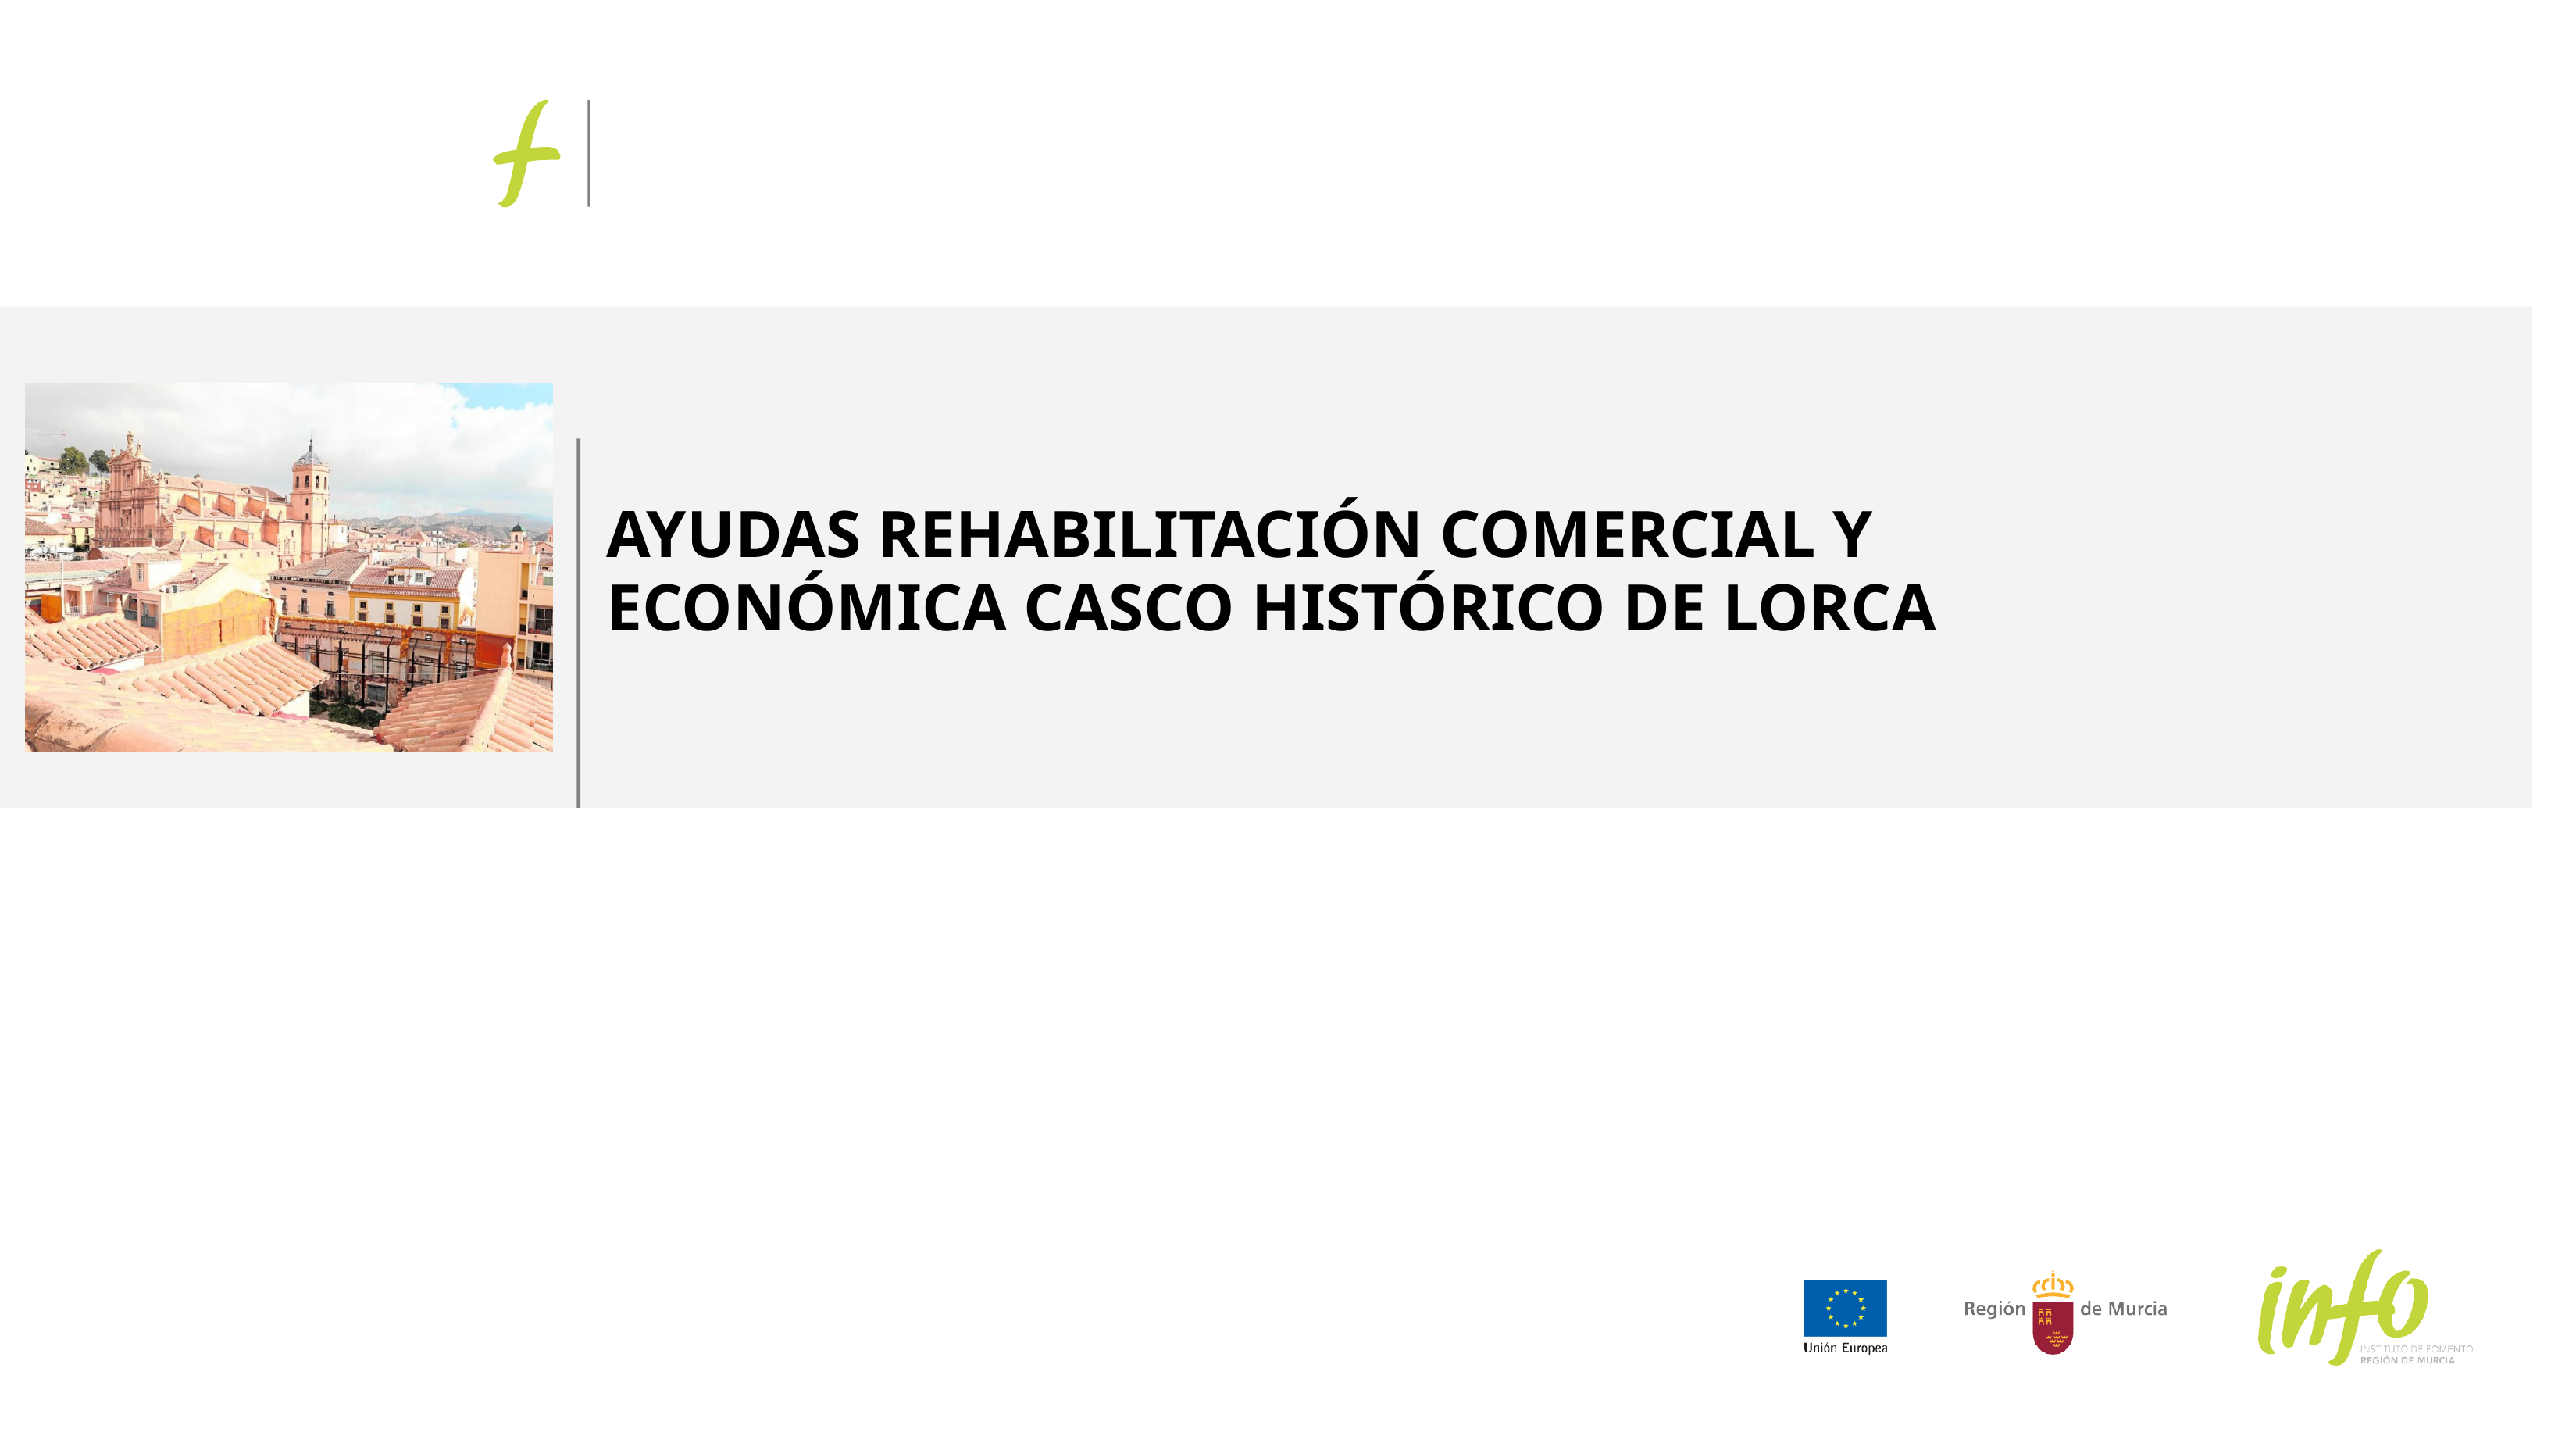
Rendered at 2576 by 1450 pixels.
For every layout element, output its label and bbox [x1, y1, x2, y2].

picture [1965, 1270, 2167, 1355]
picture [1804, 1280, 1887, 1355]
picture [25, 382, 553, 752]
picture [2258, 1249, 2473, 1366]
text_box [587, 99, 590, 207]
text_box [493, 99, 561, 208]
text_box [0, 306, 2533, 809]
